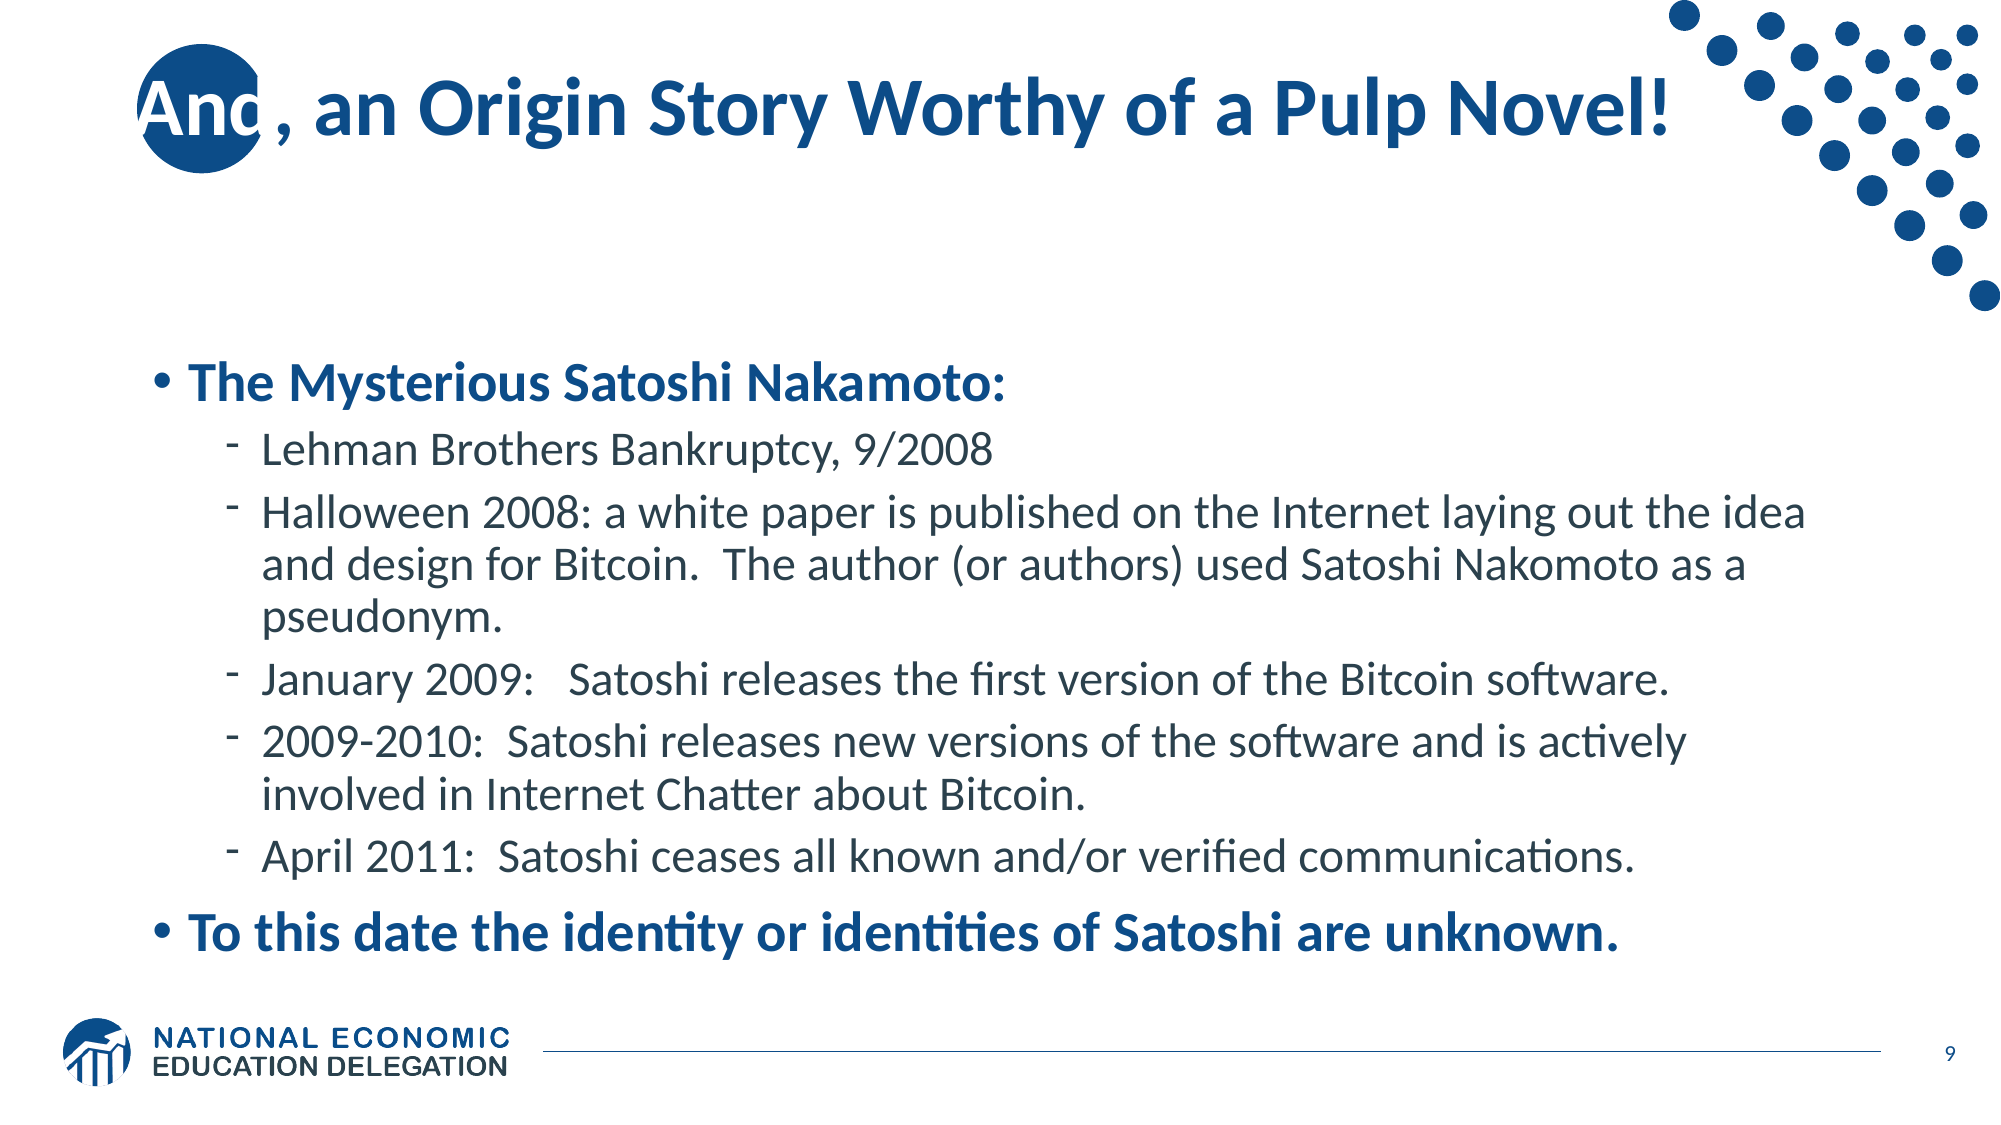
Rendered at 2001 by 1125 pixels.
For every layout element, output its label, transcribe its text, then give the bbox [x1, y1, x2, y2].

list The Mysterious Satoshi Nakamoto: Lehman Brothers Bankruptcy, 9/2008 Halloween 2008: a white paper is published on the Internet laying out the idea and design for Bitcoin. The author (or authors) used Satoshi Nakomoto as a pseudonym. January 2009: Satoshi releases the first version of the Bitcoin software. 2009-2010: Satoshi releases new versions of the software and is actively involved in Internet Chatter about Bitcoin. April 2011: Satoshi ceases all known and/or verified communications. To this date the identity or identities of Satoshi are unknown. [137, 257, 1863, 972]
picture [55, 1013, 520, 1091]
slide_number 9 [1521, 1022, 1972, 1082]
title And, an Origin Story Worthy of a Pulp Novel! [118, 0, 1844, 218]
